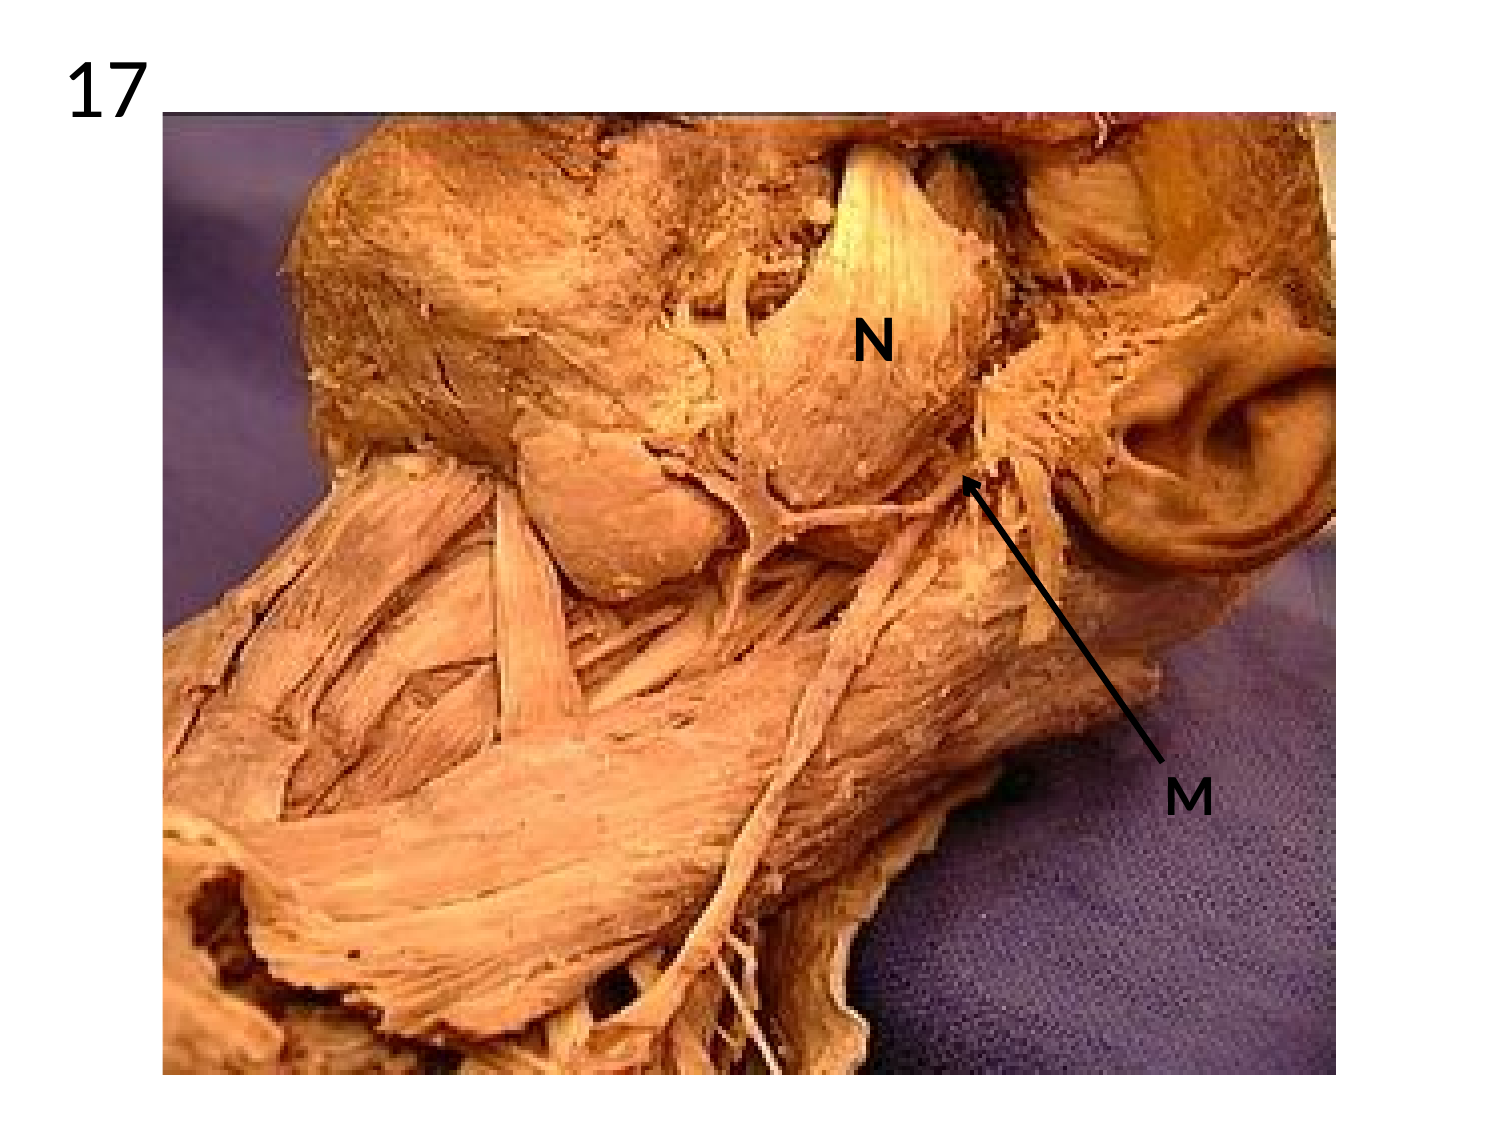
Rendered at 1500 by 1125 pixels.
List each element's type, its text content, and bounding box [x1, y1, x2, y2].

title 17 [37, 24, 175, 143]
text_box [918, 518, 1207, 719]
picture [162, 112, 1336, 1076]
